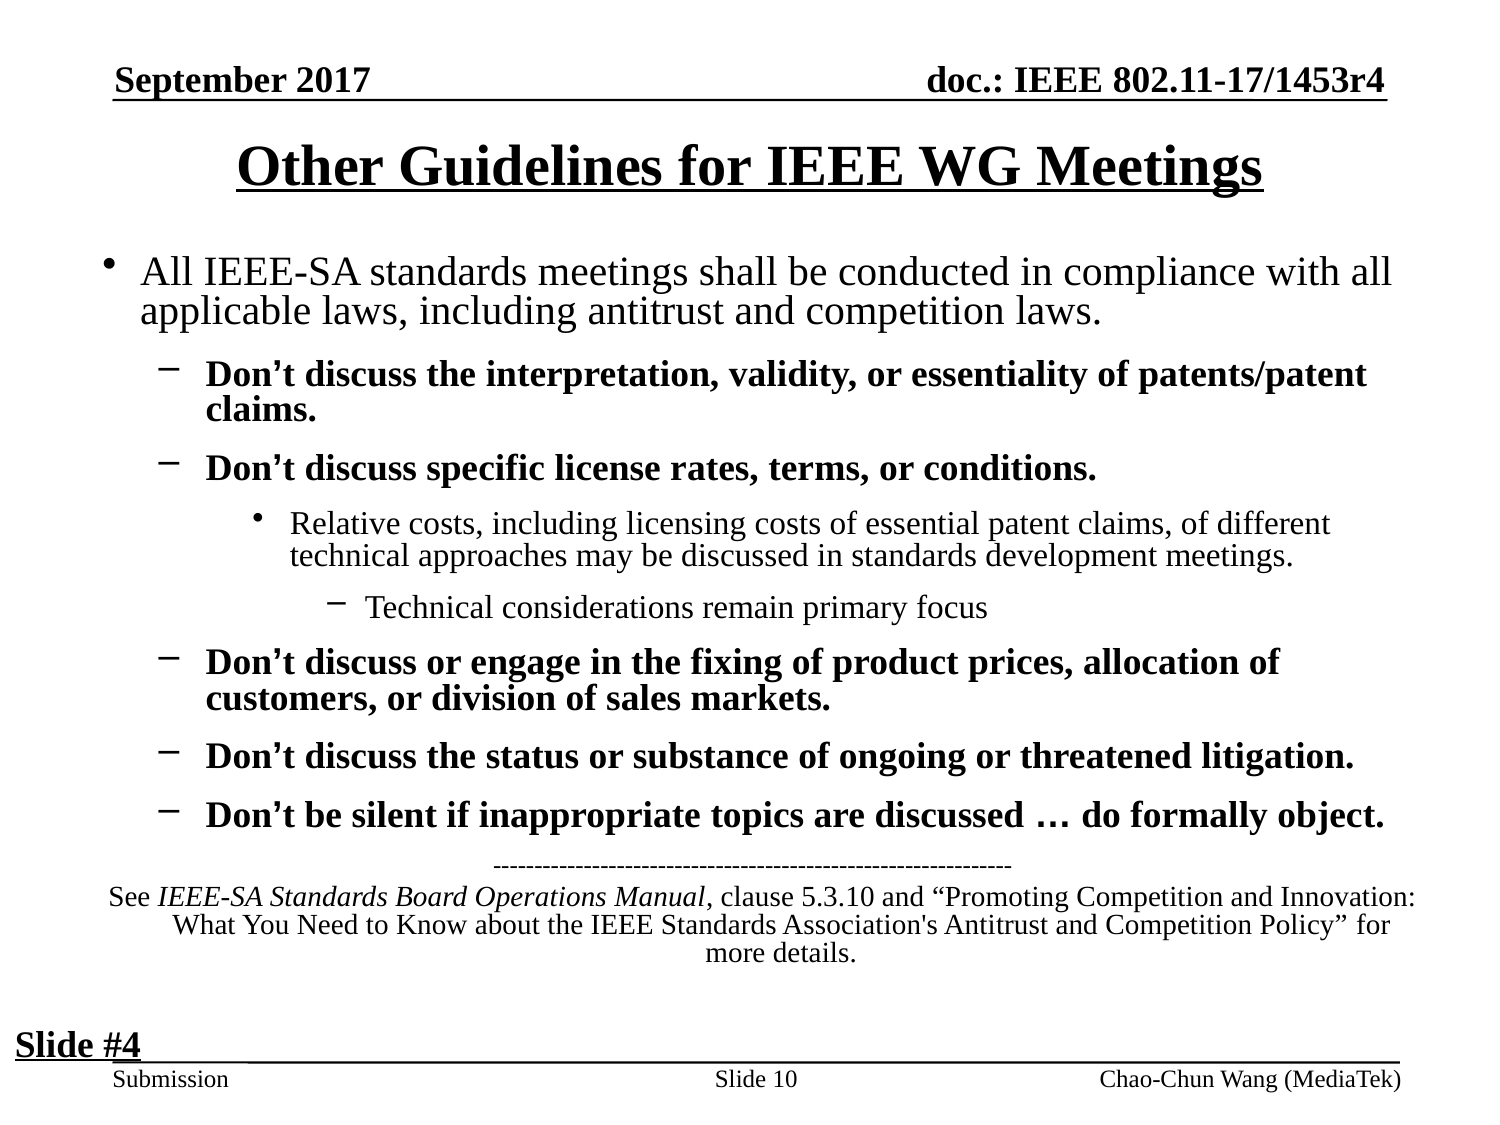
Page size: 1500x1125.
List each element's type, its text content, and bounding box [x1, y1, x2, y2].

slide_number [114, 54, 374, 101]
title Other Guidelines for IEEE WG Meetings [112, 112, 1388, 213]
slide_number Slide 10 [712, 1061, 800, 1093]
footer Chao-Chun Wang (MediaTek) [1094, 1061, 1402, 1093]
text_box All IEEE-SA standards meetings shall be conducted in compliance with all applicable laws, including antitrust and competition laws. Don’t discuss the interpretation, validity, or essentiality of patents/patent claims. Don’t discuss specific license rates, terms, or conditions. Relative costs, including licensing costs of essential patent claims, of different technical approaches may be discussed in standards development meetings. Technical considerations remain primary focus Don’t discuss or engage in the fixing of product prices, allocation of customers, or division of sales markets. Don’t discuss the status or substance of ongoing or threatened litigation. Don’t be silent if inappropriate topics are discussed … do formally object. --------------------------------------------------------------- See IEEE-SA Standards Board Operations Manual, clause 5.3.10 and “Promoting Competition and Innovation: What You Need to Know about the IEEE Standards Association's Antitrust and Competition Policy” for more details. [87, 224, 1438, 975]
text_box Slide #4 [0, 1012, 157, 1073]
